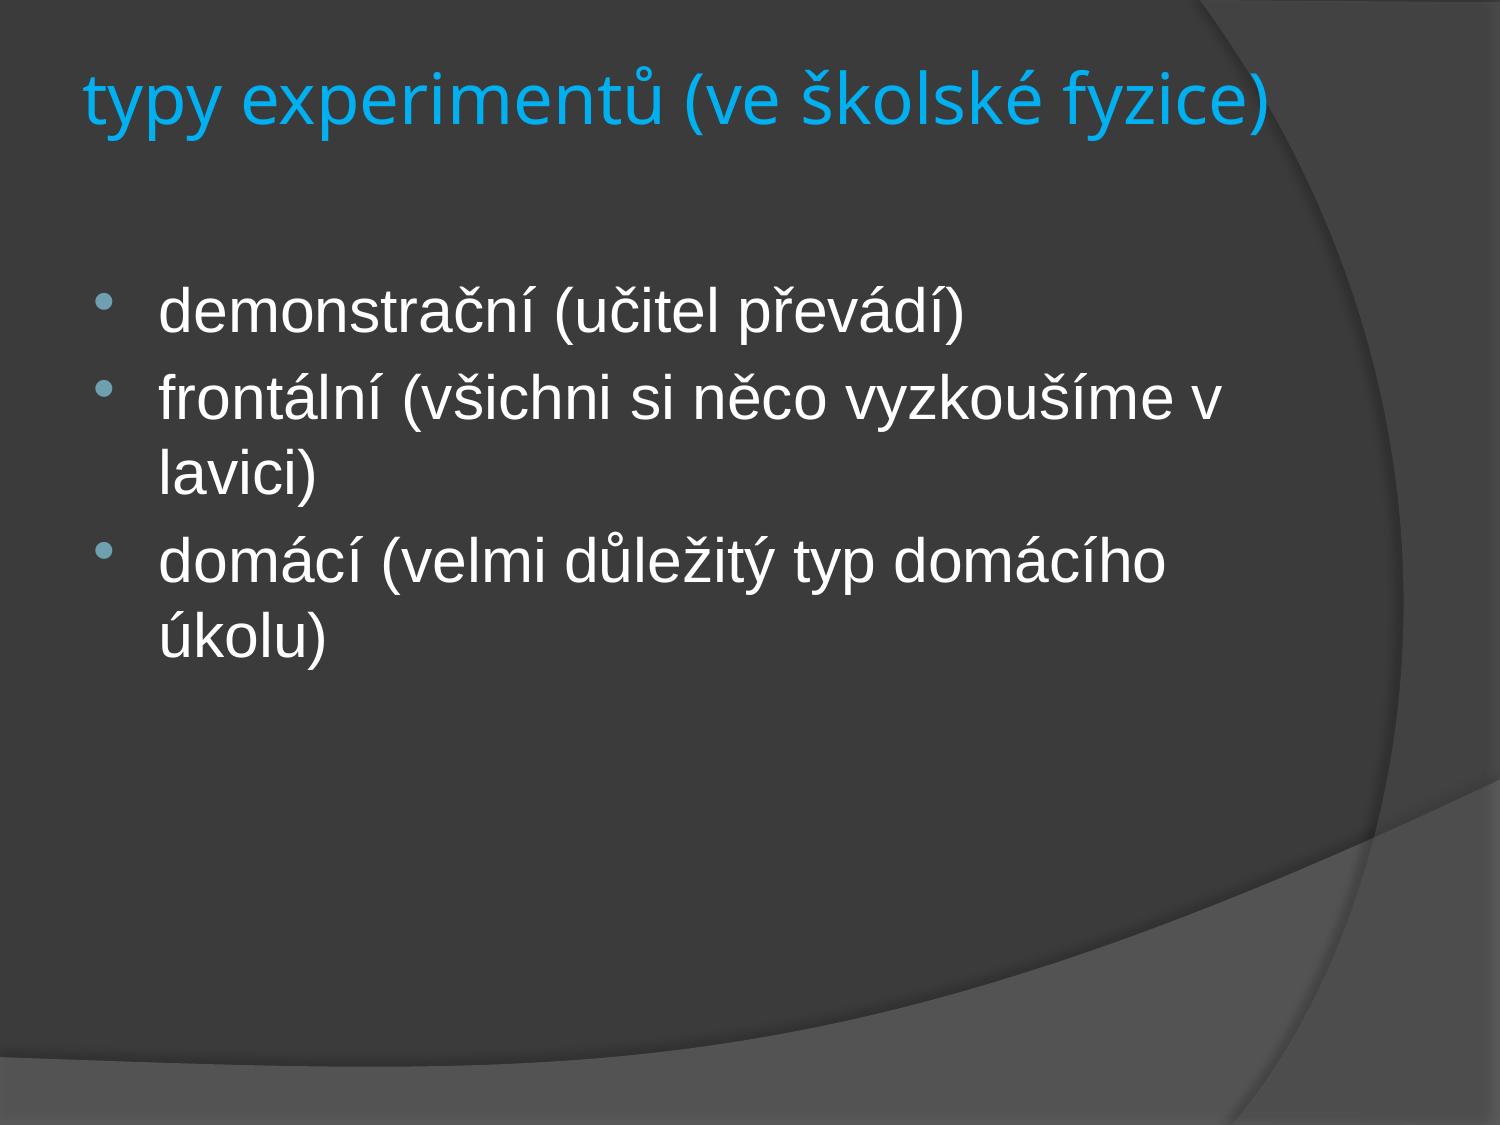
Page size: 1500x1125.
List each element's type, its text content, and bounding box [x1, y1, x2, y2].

list demonstrační (učitel převádí) frontální (všichni si něco vyzkoušíme v lavici) domácí (velmi důležitý typ domácího úkolu) [75, 262, 1300, 1005]
title typy experimentů (ve školské fyzice) [75, 45, 1412, 233]
